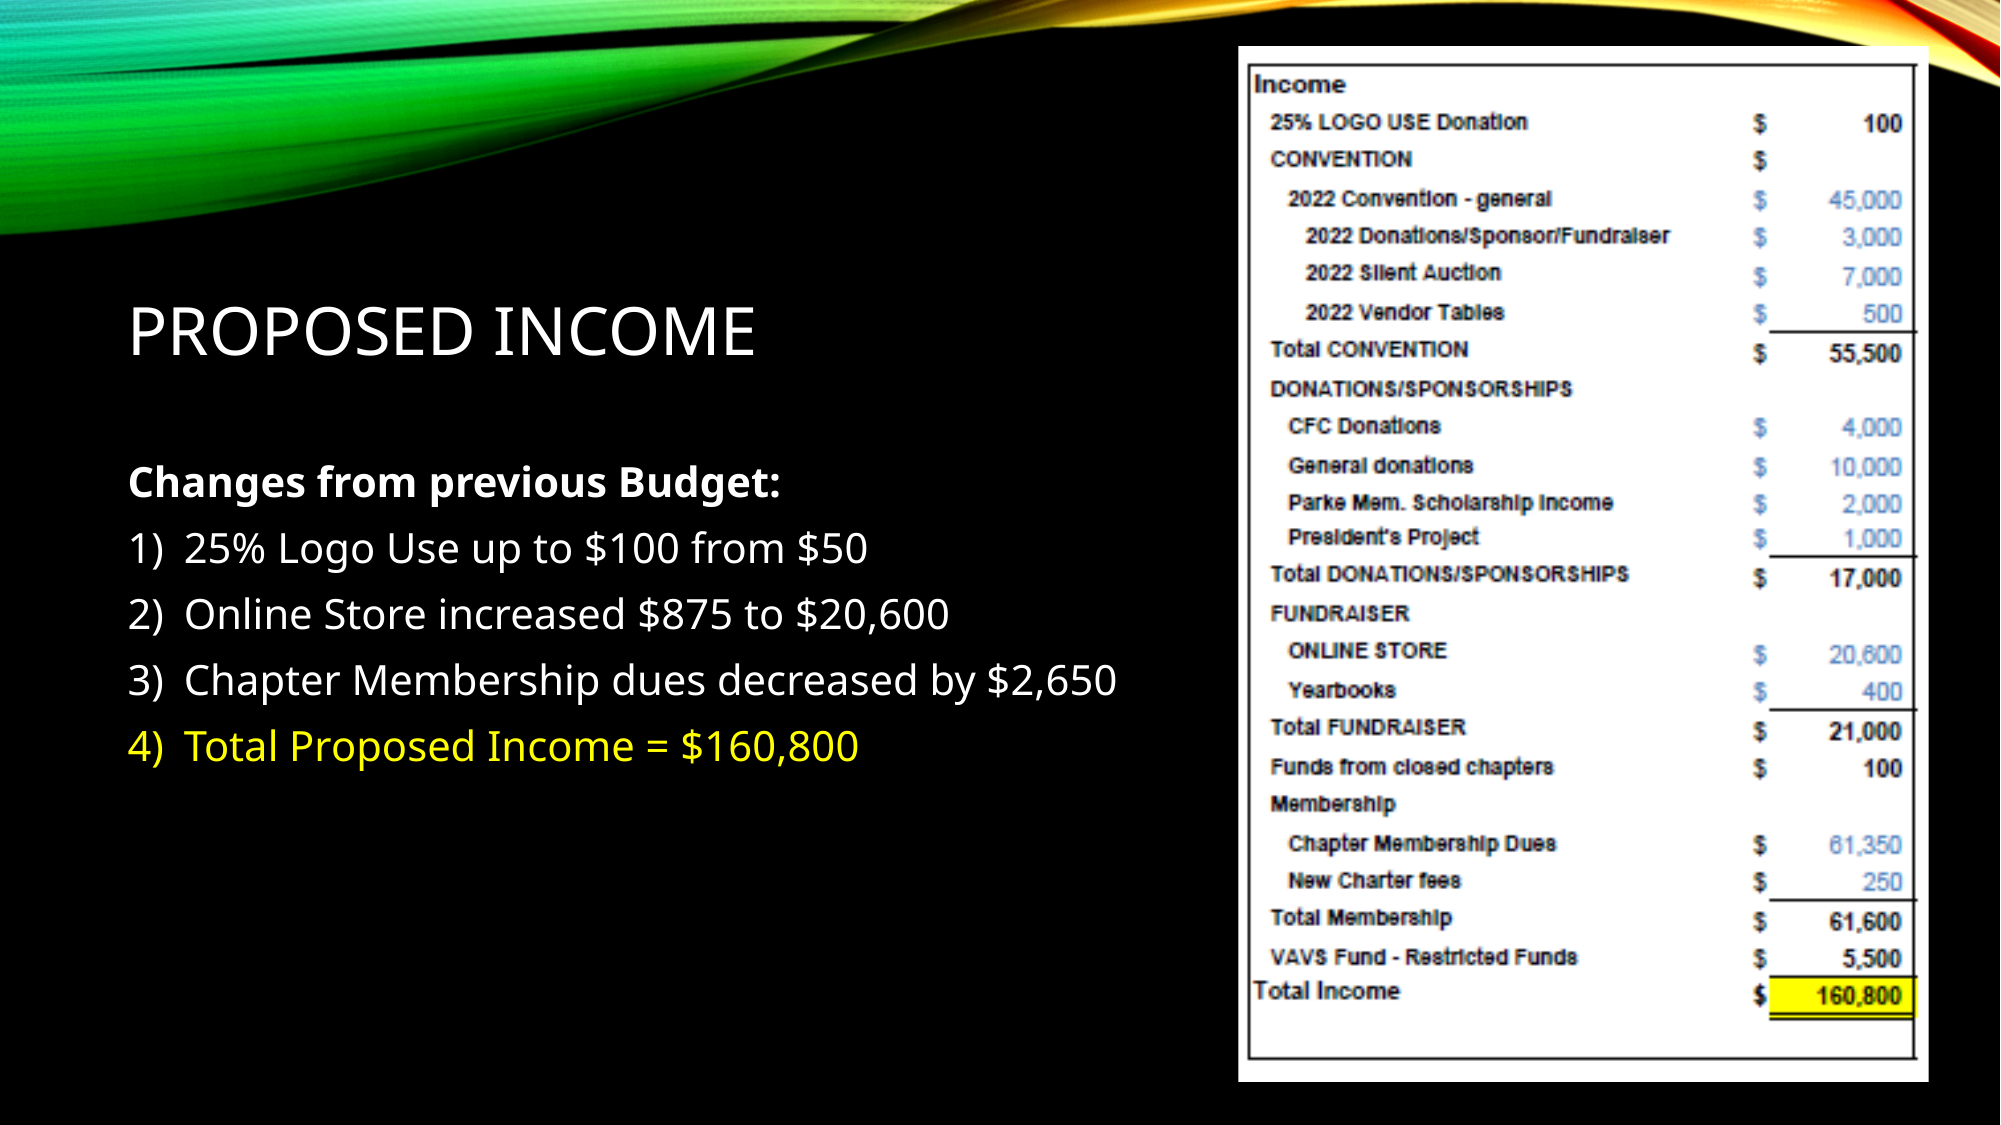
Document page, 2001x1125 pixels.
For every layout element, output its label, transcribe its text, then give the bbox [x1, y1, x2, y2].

title Proposed Income [112, 249, 1169, 378]
picture [0, 0, 2000, 1083]
list Changes from previous Budget: 25% Logo Use up to $100 from $50 Online Store increased $875 to $20,600 Chapter Membership dues decreased by $2,650 Total Proposed Income = $160,800 [112, 454, 1238, 962]
